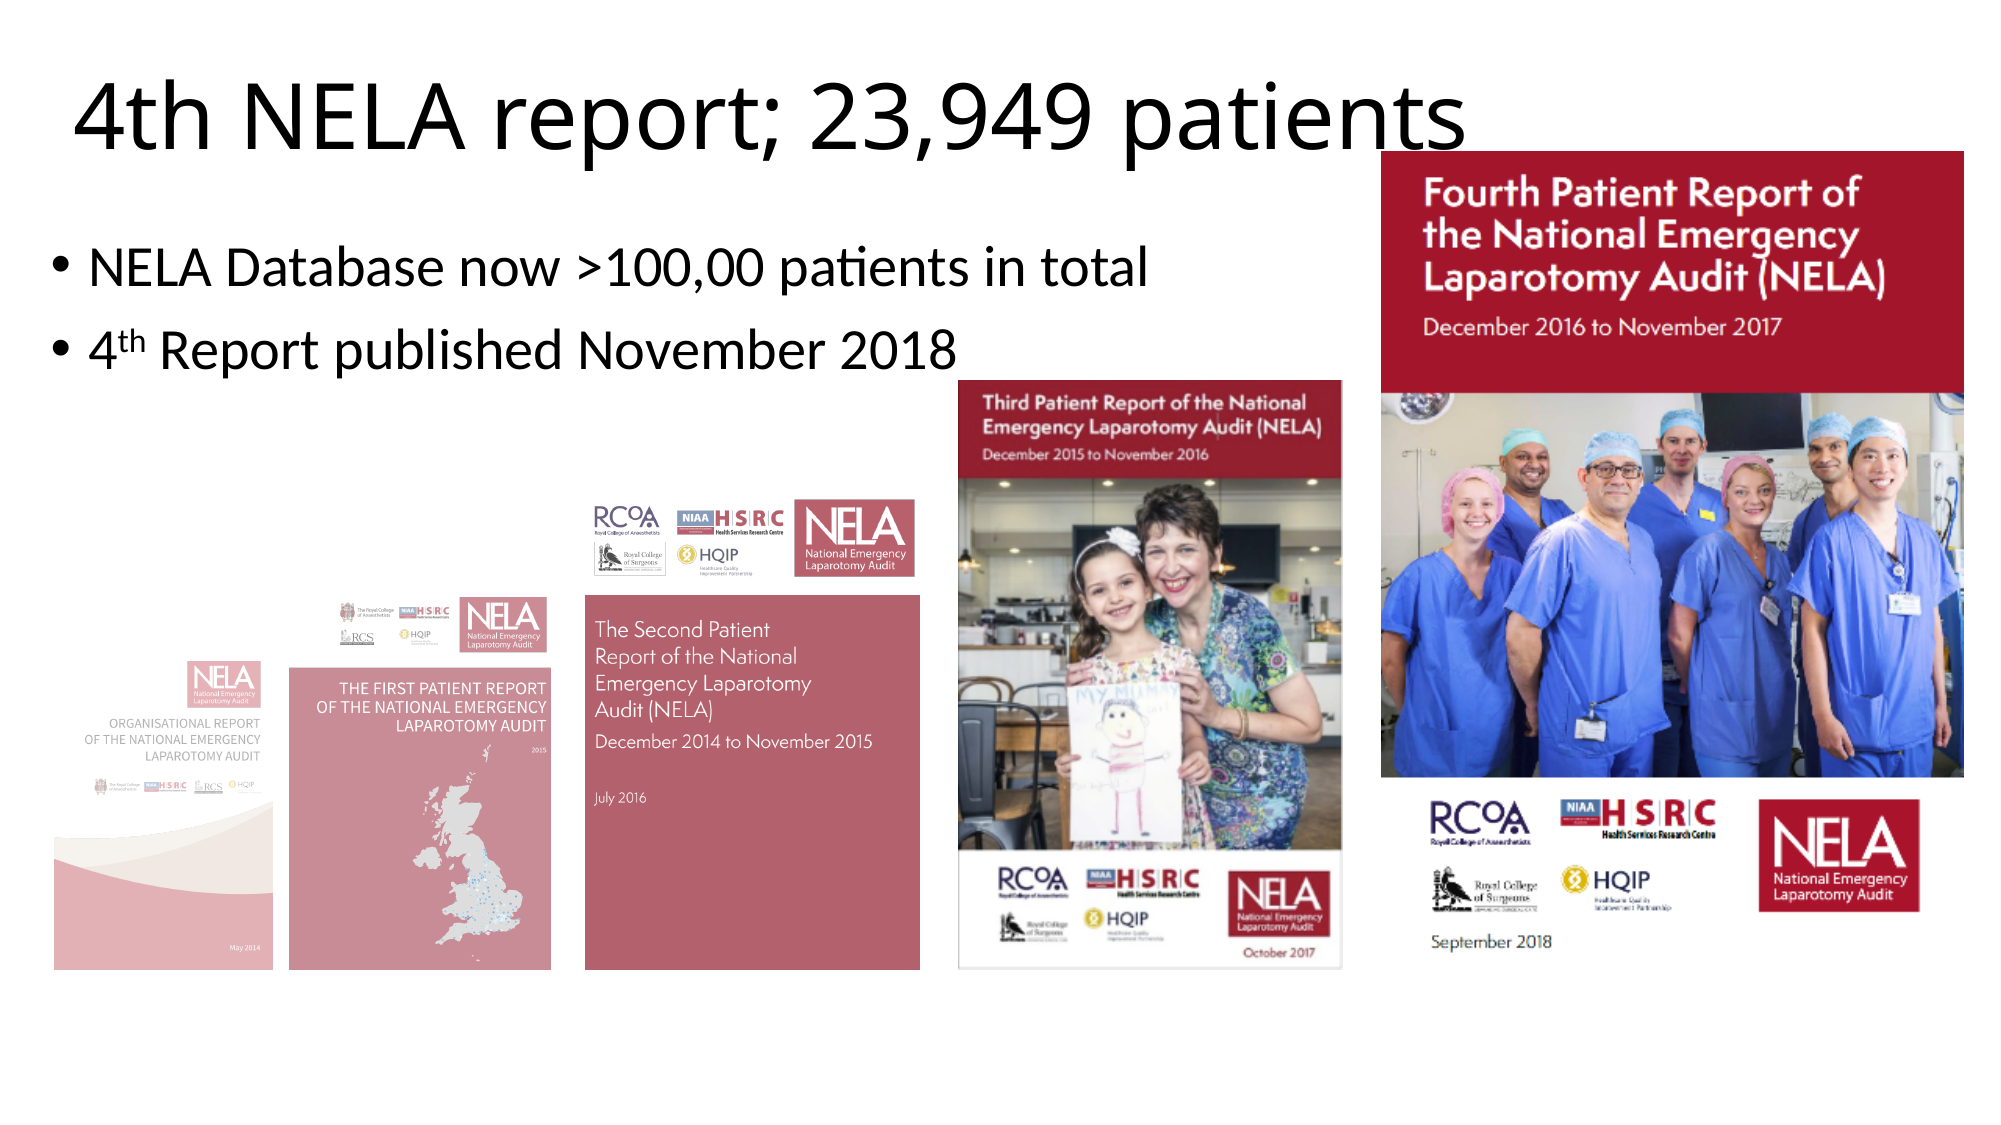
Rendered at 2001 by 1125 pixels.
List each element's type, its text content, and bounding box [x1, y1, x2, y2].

picture [958, 380, 1343, 971]
list NELA Database now >100,00 patients in total 4th Report published November 2018 [35, 228, 1285, 492]
picture [288, 589, 552, 971]
picture [584, 490, 921, 971]
picture [1381, 151, 1964, 971]
title 4th NELA report; 23,949 patients [58, 10, 1784, 229]
picture [53, 651, 273, 971]
